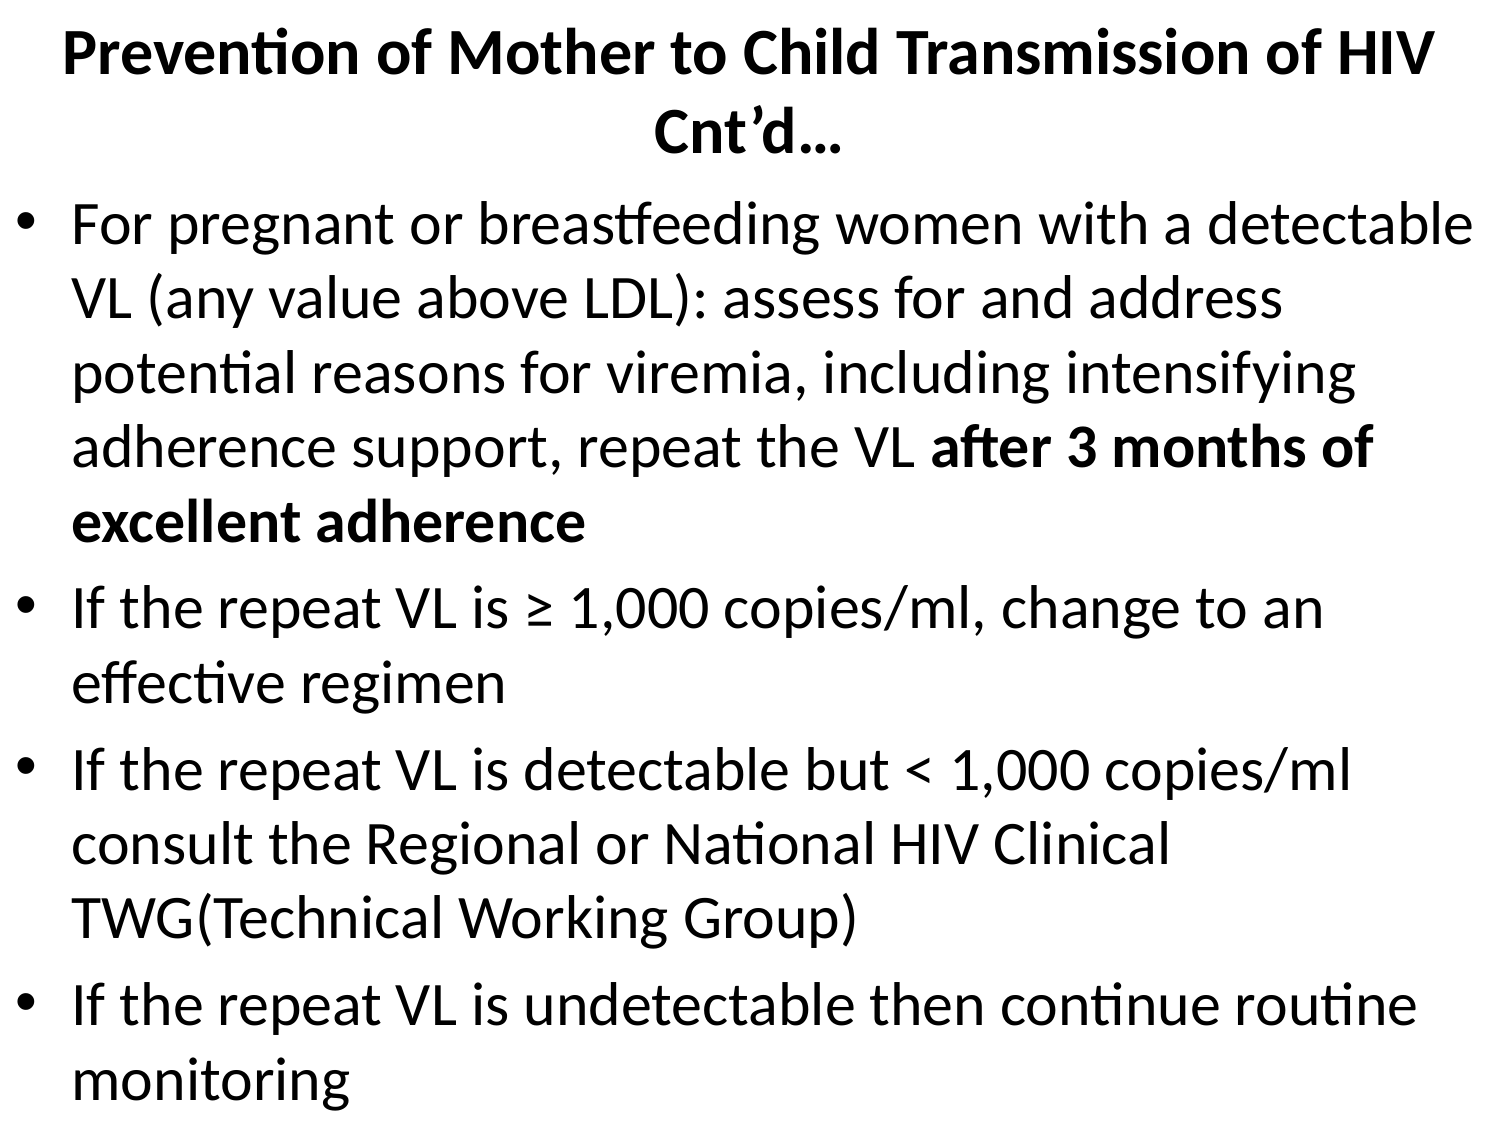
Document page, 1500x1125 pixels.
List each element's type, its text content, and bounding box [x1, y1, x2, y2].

title Prevention of Mother to Child Transmission of HIV Cnt’d… [0, 0, 1500, 174]
list For pregnant or breastfeeding women with a detectable VL (any value above LDL): assess for and address potential reasons for viremia, including intensifying adherence support, repeat the VL after 3 months of excellent adherence If the repeat VL is ≥ 1,000 copies/ml, change to an effective regimen If the repeat VL is detectable but < 1,000 copies/ml consult the Regional or National HIV Clinical TWG(Technical Working Group) If the repeat VL is undetectable then continue routine monitoring [0, 174, 1500, 1125]
